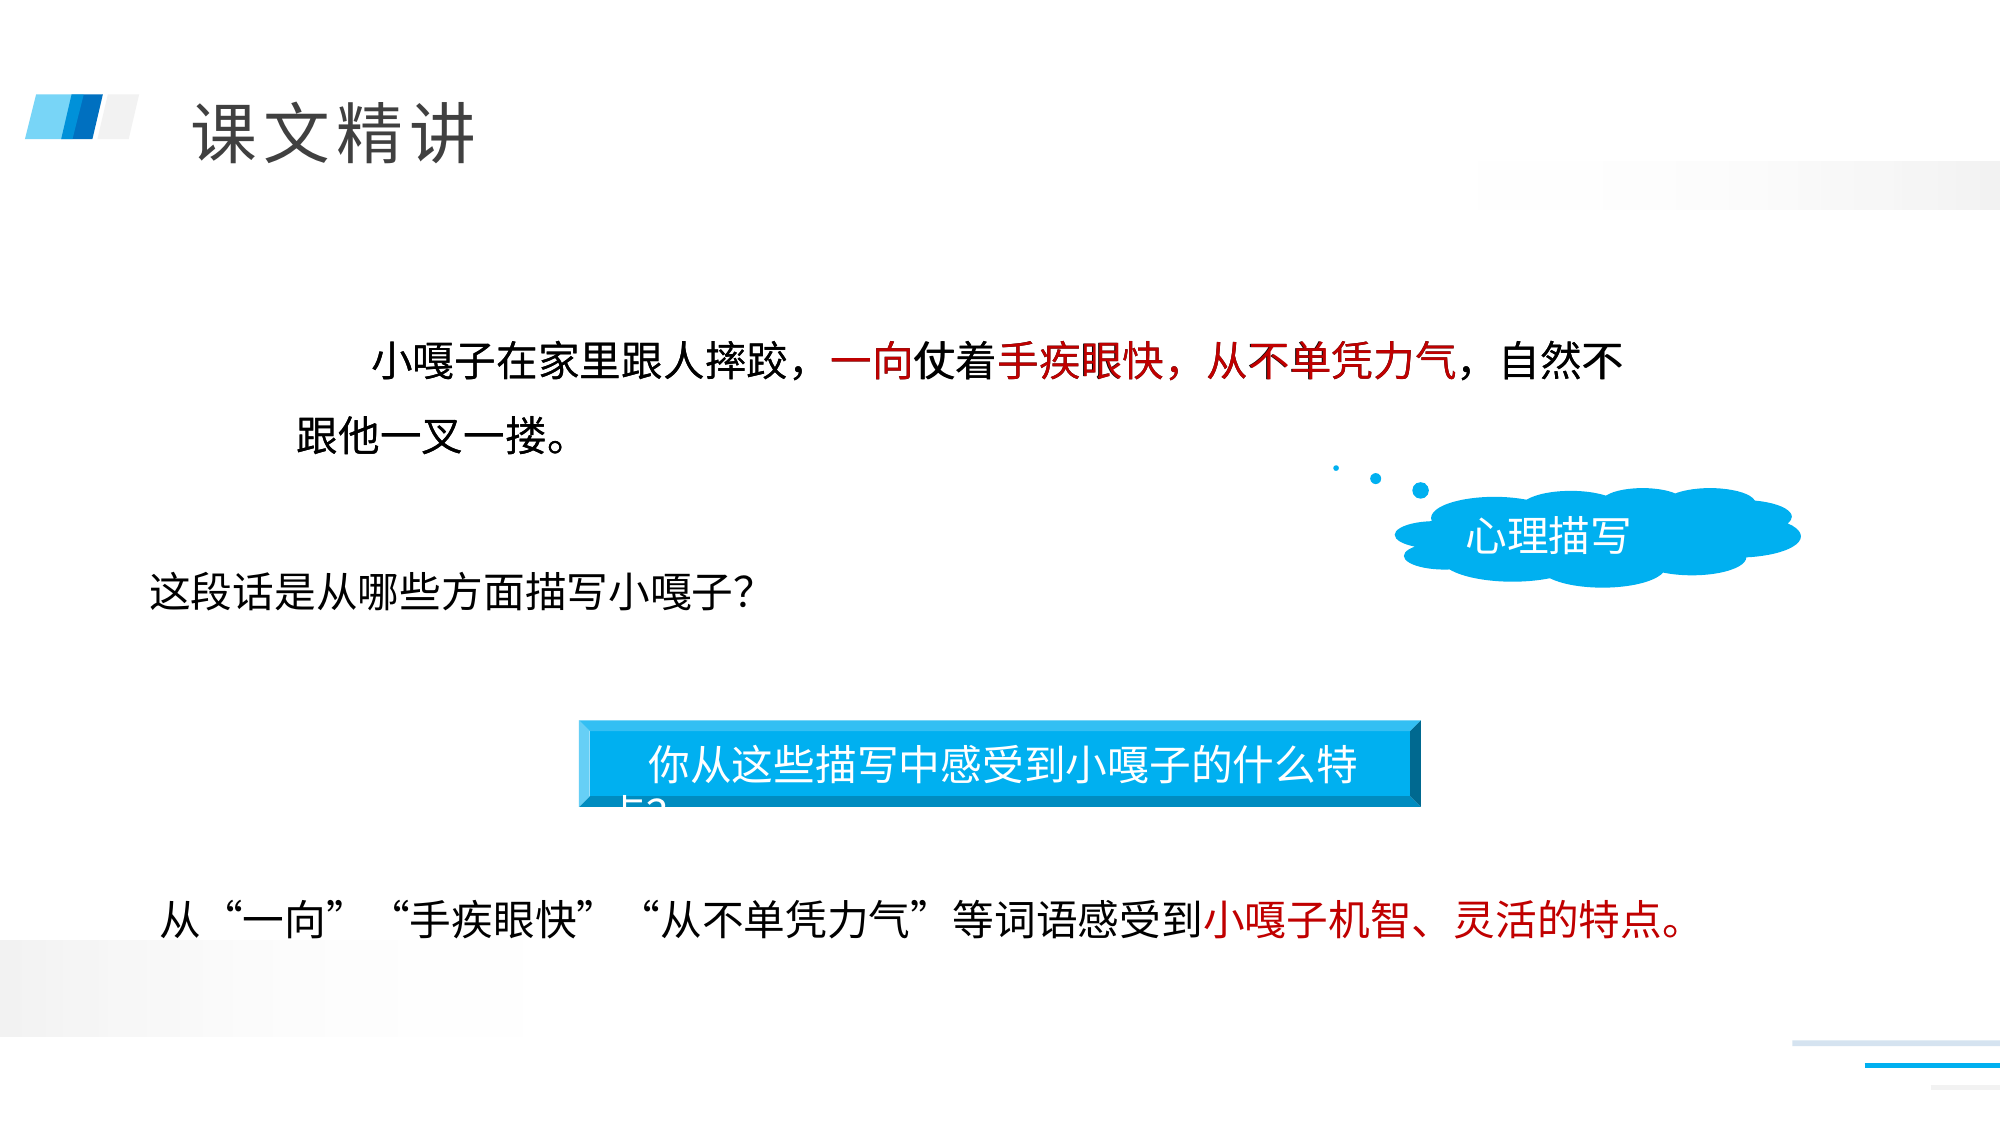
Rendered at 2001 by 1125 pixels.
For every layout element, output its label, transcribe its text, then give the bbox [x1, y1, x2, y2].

text_box 心理描写 [1394, 488, 1801, 588]
text_box 心理描写 [1412, 482, 1429, 499]
text_box 小嘎子在家里跟人摔跤，一向仗着手疾眼快，从不单凭力气，自然不跟他一叉一搂。 [281, 302, 1659, 468]
text_box 心理描写 [1370, 473, 1382, 485]
text_box 这段话是从哪些方面描写小嘎子？ [134, 558, 791, 624]
text_box 你从这些描写中感受到小嘎子的什么特点？ [578, 720, 1421, 807]
text_box 从“一向”“手疾眼快”“从不单凭力气”等词语感受到小嘎子机智、灵活的特点。 [144, 861, 1856, 952]
